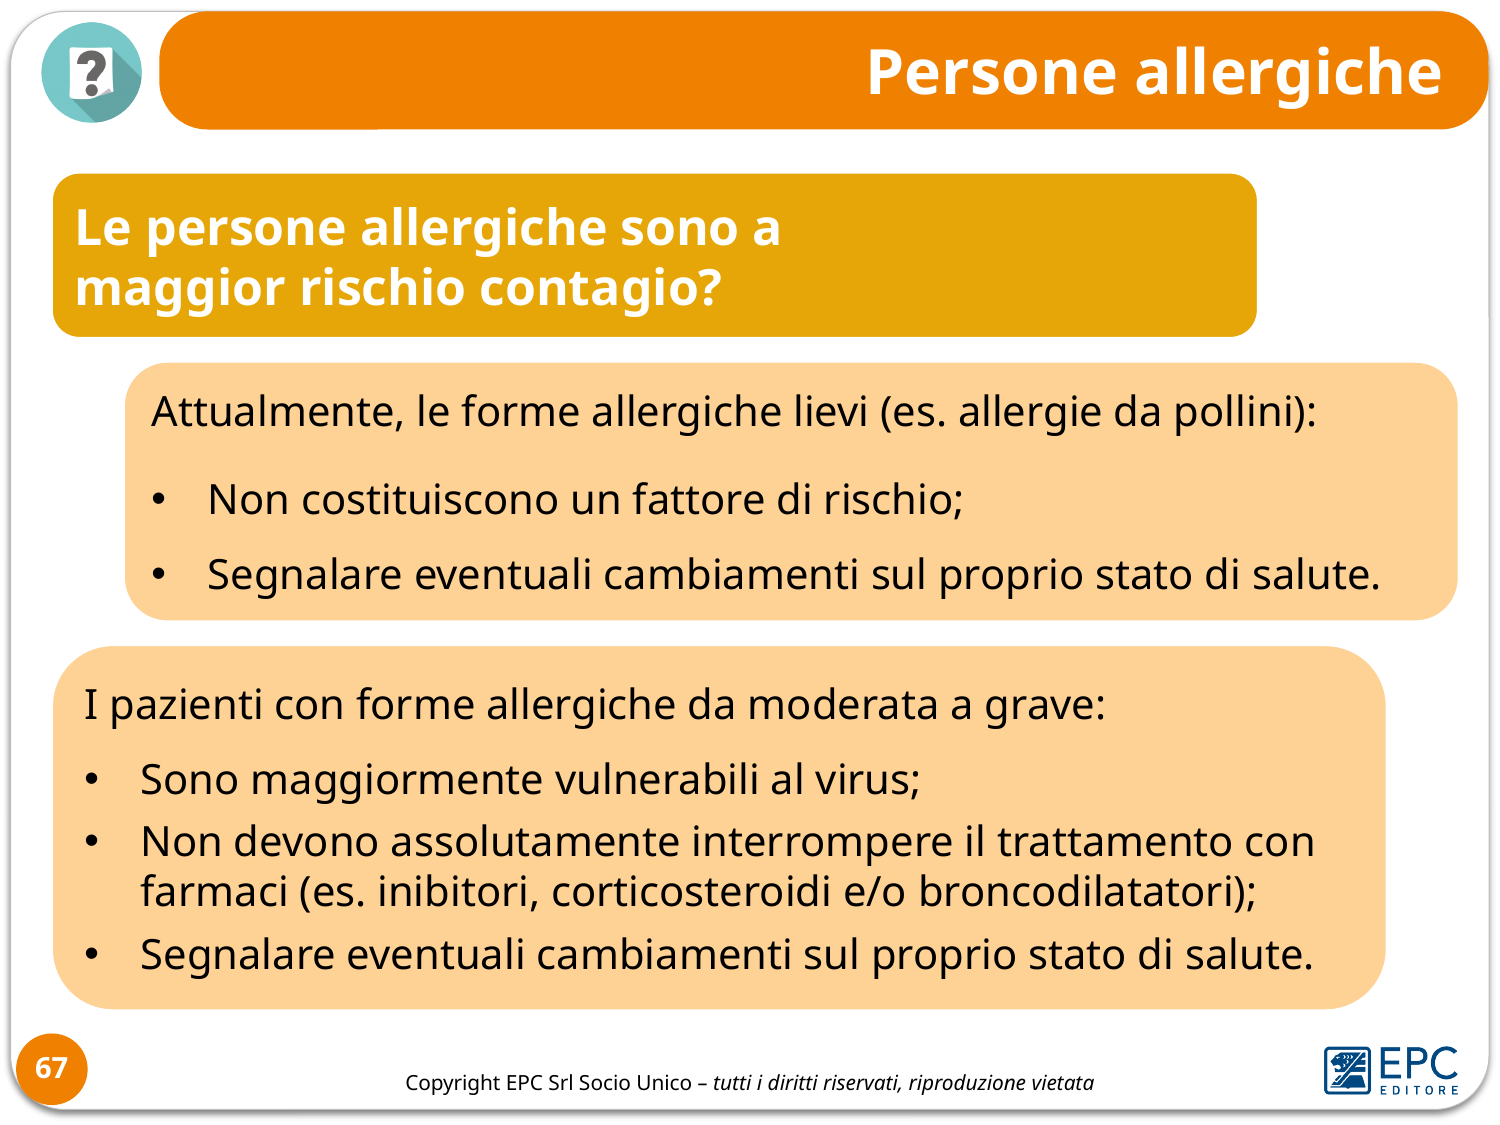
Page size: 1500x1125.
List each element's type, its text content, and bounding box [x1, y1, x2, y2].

slide_number 67 [16, 1033, 88, 1106]
picture [40, 21, 142, 123]
picture [1324, 1046, 1458, 1095]
text_box Attualmente, le forme allergiche lievi (es. allergie da pollini): Non costituiscono un fattore di rischio; Segnalare eventuali cambiamenti sul proprio stato di salute. [122, 360, 1460, 623]
text_box Le persone allergiche sono a maggior rischio contagio? [50, 171, 1259, 340]
title Persone allergiche [183, 33, 1459, 105]
text_box I pazienti con forme allergiche da moderata a grave: Sono maggiormente vulnerabili al virus; Non devono assolutamente interrompere il trattamento con farmaci (es. inibitori, corticosteroidi e/o broncodilatatori); Segnalare eventuali cambiamenti sul proprio stato di salute. [50, 644, 1388, 1012]
